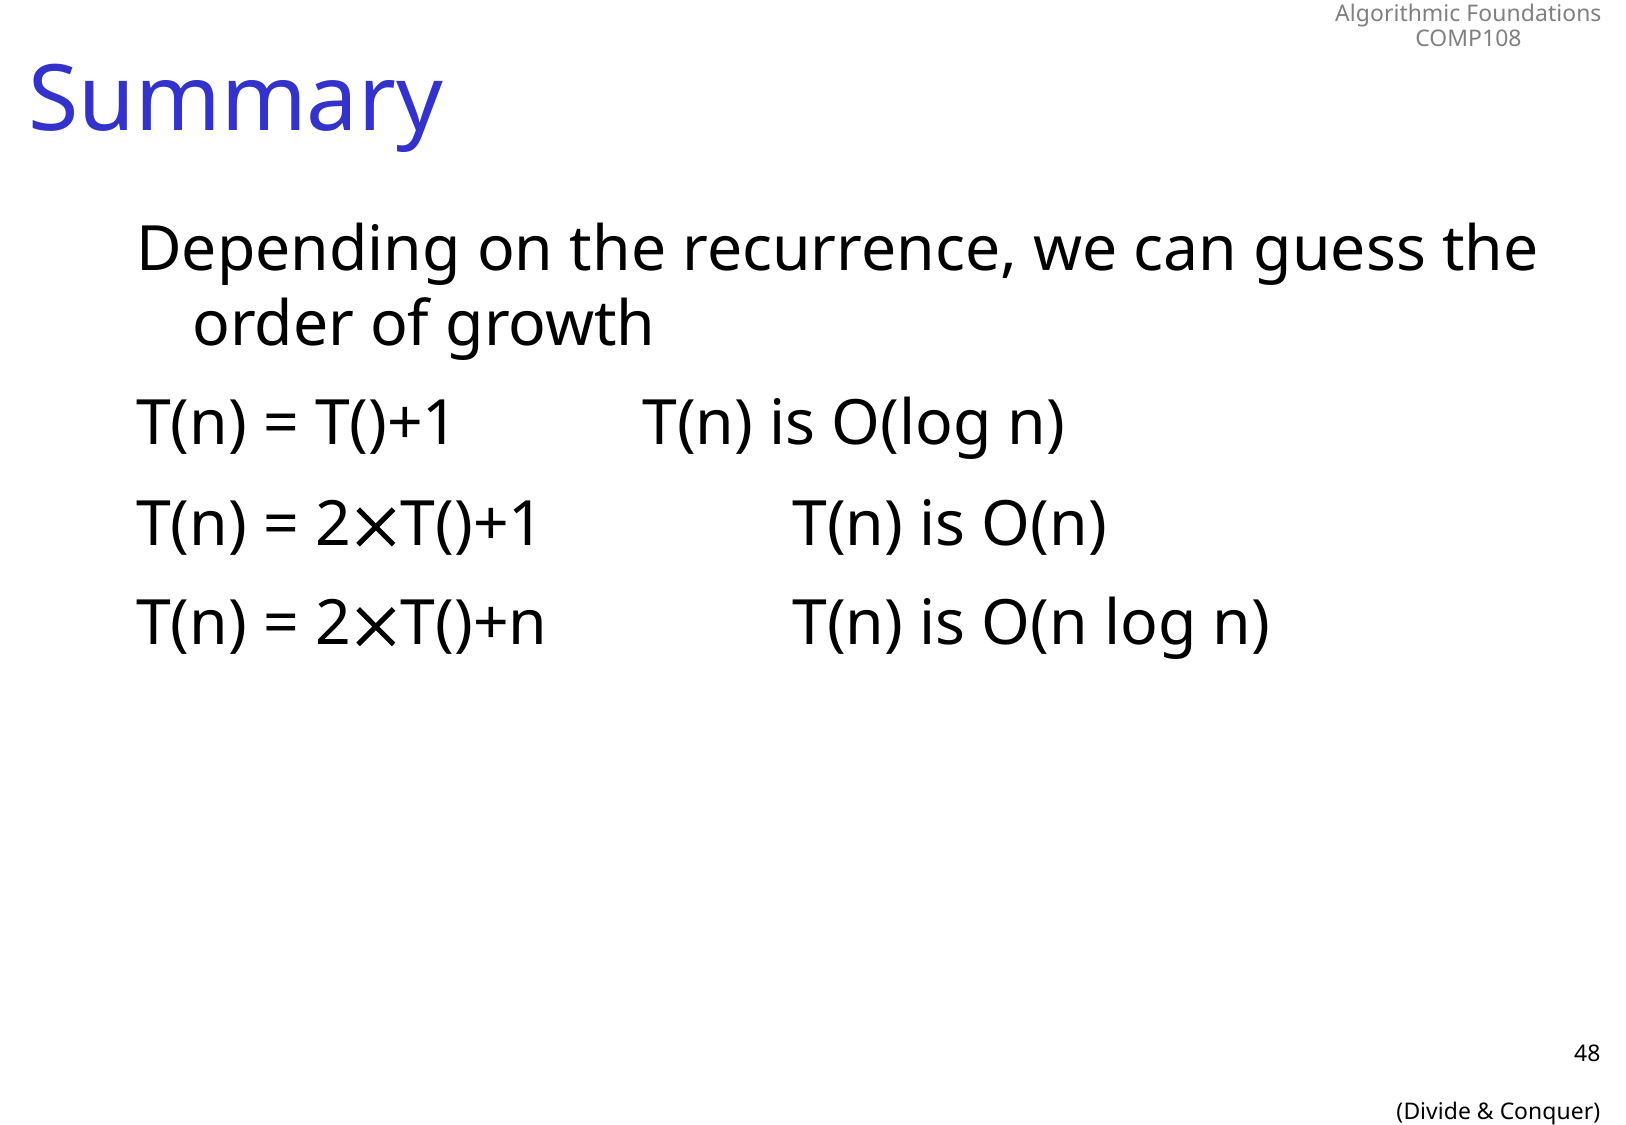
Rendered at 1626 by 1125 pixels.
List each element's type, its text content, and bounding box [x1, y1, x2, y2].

title Summary [13, 0, 1625, 188]
slide_number 48 (Divide & Conquer) [1276, 1030, 1616, 1107]
